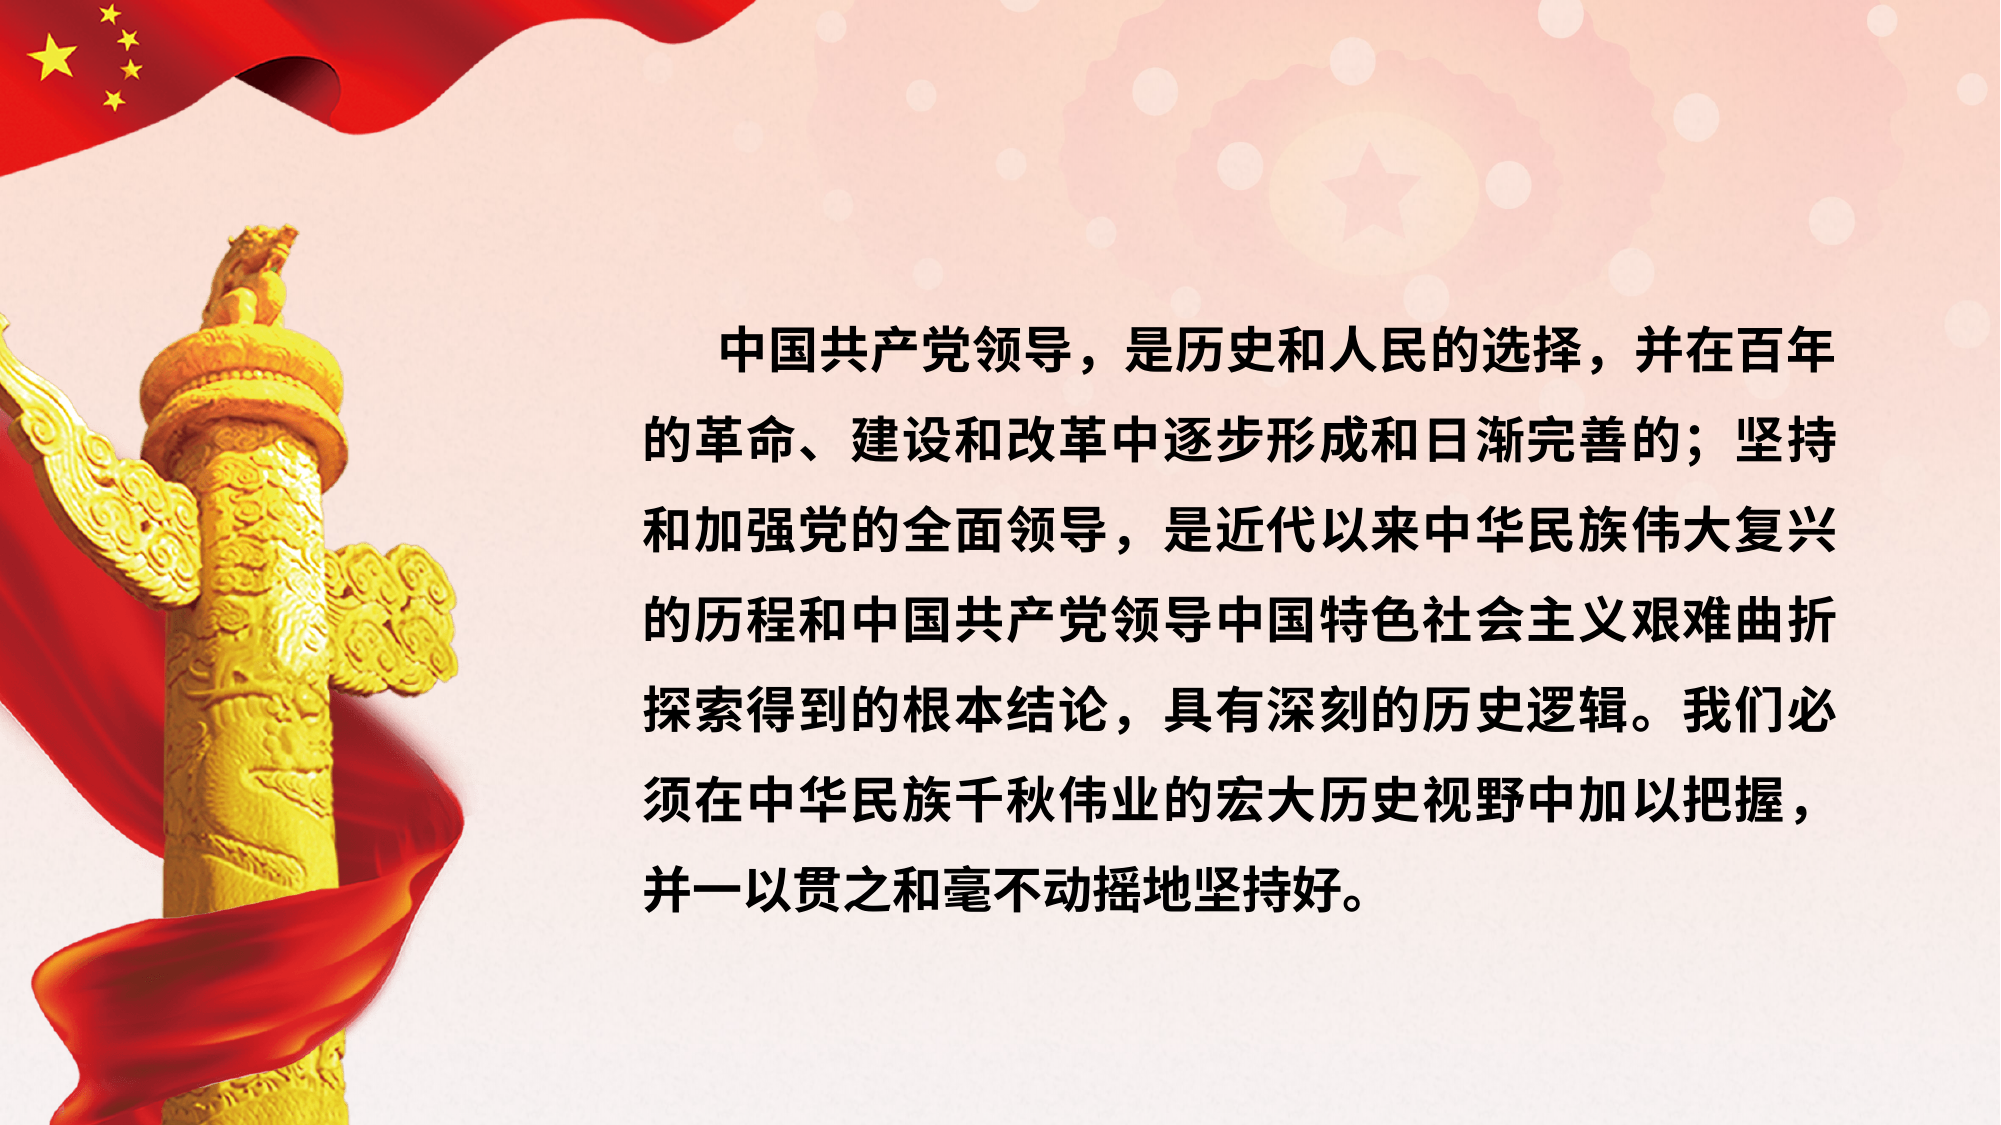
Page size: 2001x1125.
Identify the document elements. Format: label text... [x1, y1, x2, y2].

picture [0, 0, 868, 1125]
text_box 中国共产党领导，是历史和人民的选择，并在百年的革命、建设和改革中逐步形成和日渐完善的；坚持和加强党的全面领导，是近代以来中华民族伟大复兴的历程和中国共产党领导中国特色社会主义艰难曲折探索得到的根本结论，具有深刻的历史逻辑。我们必须在中华民族千秋伟业的宏大历史视野中加以把握，并一以贯之和毫不动摇地坚持好。 [627, 281, 1852, 927]
